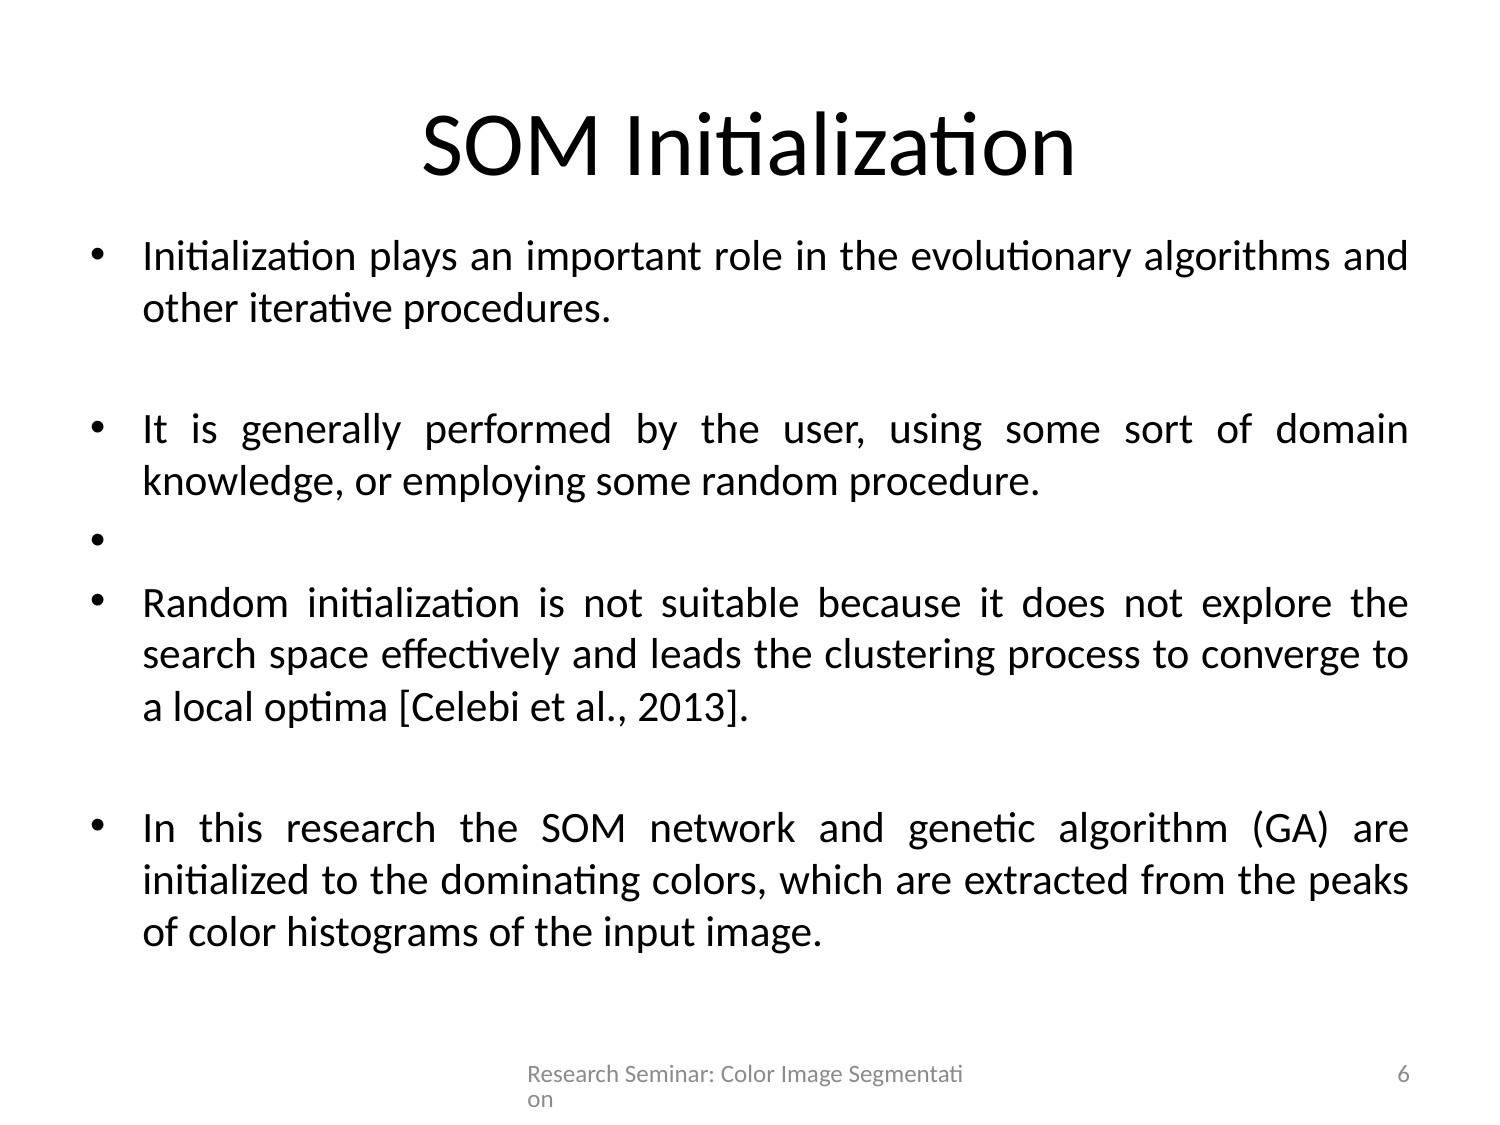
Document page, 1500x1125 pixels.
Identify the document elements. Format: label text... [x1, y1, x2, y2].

list Initialization plays an important role in the evolutionary algorithms and other iterative procedures. It is generally performed by the user, using some sort of domain knowledge, or employing some random procedure. Random initialization is not suitable because it does not explore the search space effectively and leads the clustering process to converge to a local optima [Celebi et al., 2013]. In this research the SOM network and genetic algorithm (GA) are initialized to the dominating colors, which are extracted from the peaks of color histograms of the input image. [75, 219, 1425, 963]
slide_number 6 [1074, 1042, 1425, 1103]
title SOM Initialization [75, 45, 1425, 219]
footer Research Seminar: Color Image Segmentation [512, 1042, 988, 1103]
